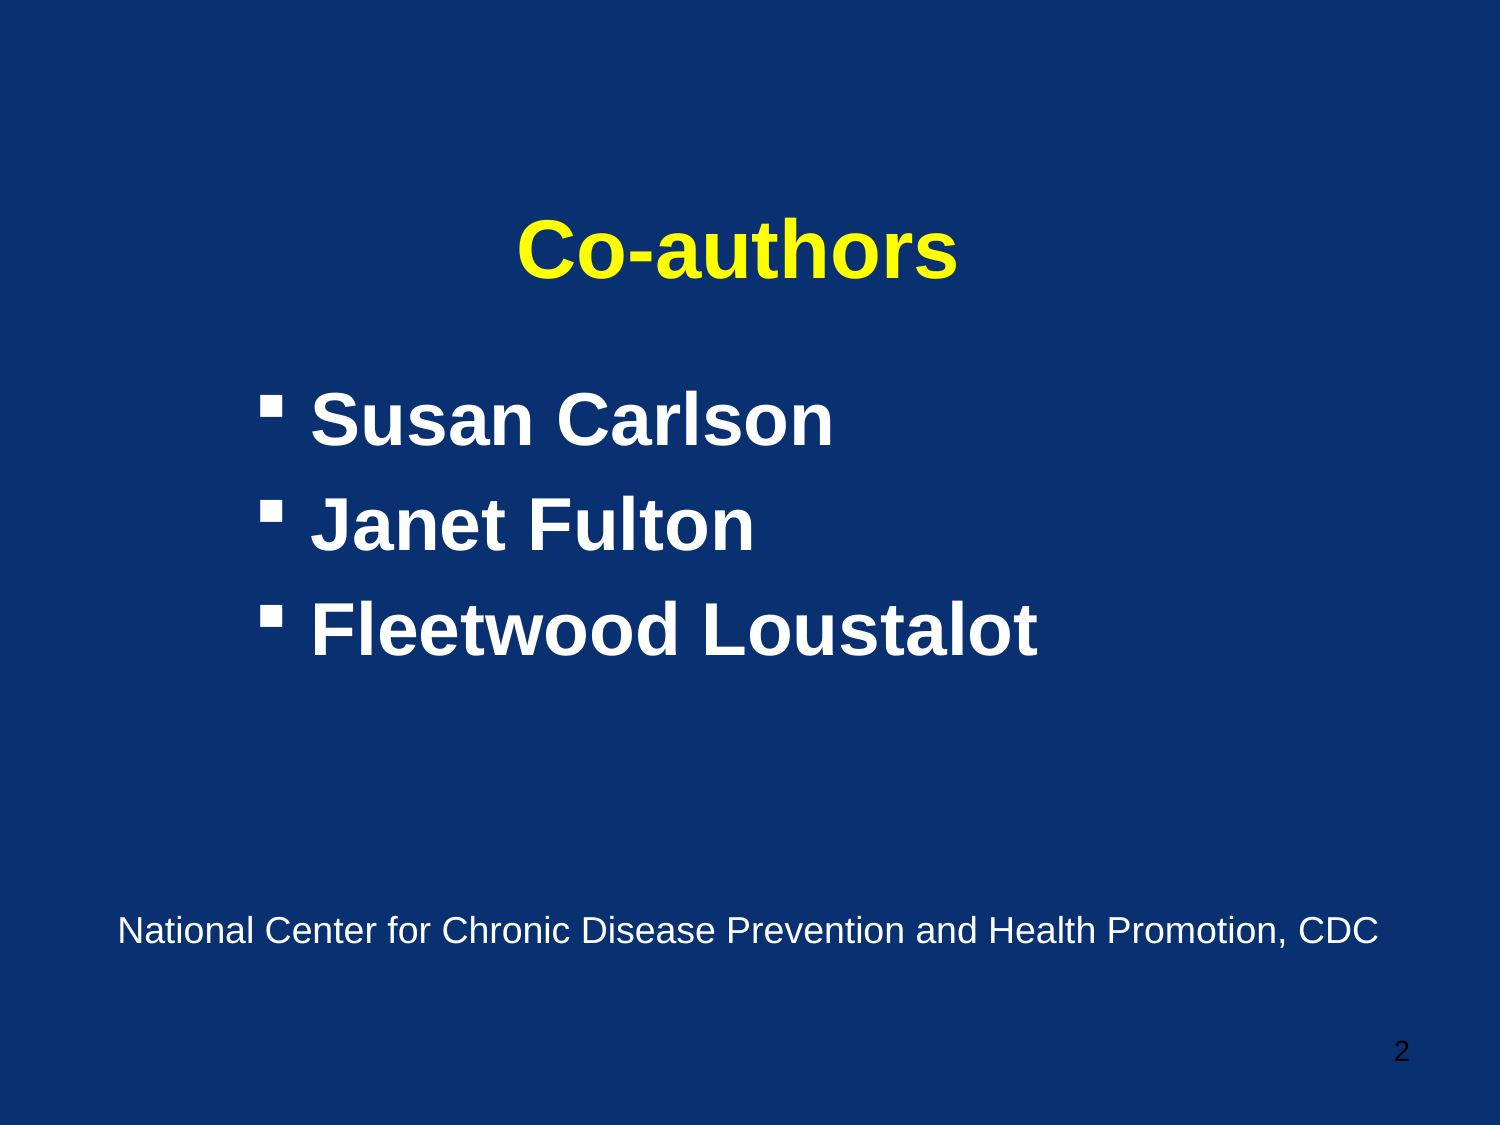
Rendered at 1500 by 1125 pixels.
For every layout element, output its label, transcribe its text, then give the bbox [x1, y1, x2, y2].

slide_number 2 [1074, 1024, 1426, 1103]
title Co-authors [74, 151, 1426, 339]
list Susan Carlson Janet Fulton Fleetwood Loustalot [239, 363, 1299, 800]
text_box National Center for Chronic Disease Prevention and Health Promotion, CDC [102, 898, 1423, 959]
